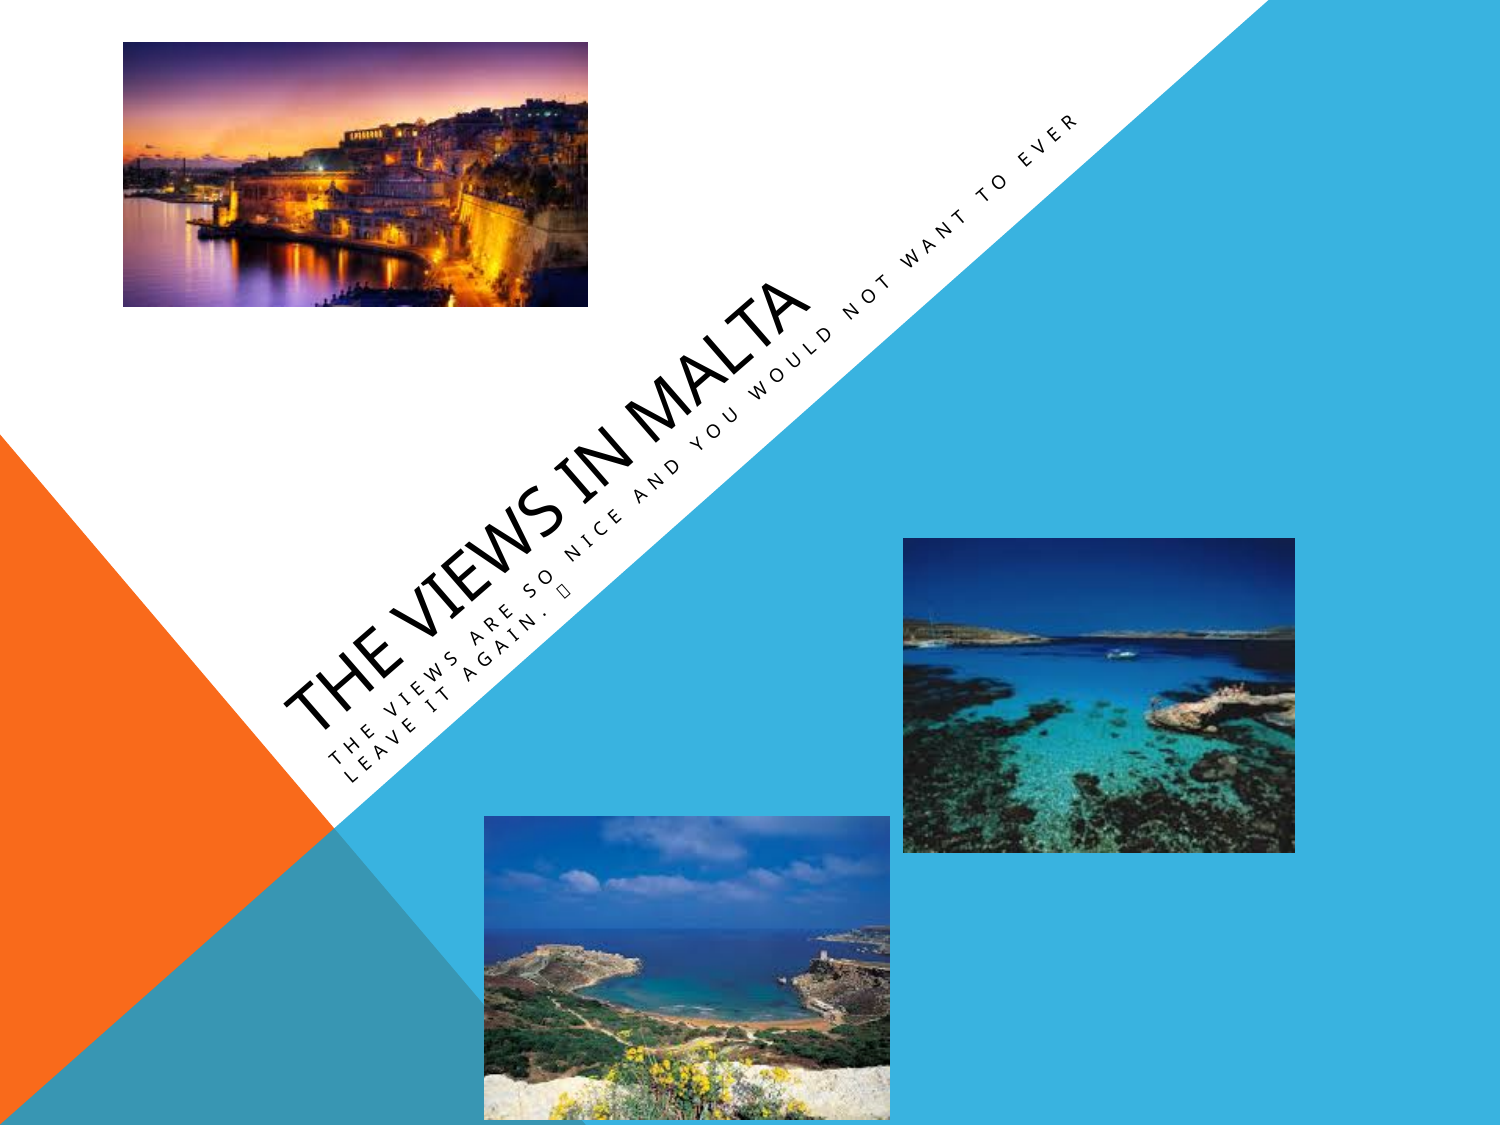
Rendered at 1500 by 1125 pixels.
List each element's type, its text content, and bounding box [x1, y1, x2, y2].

picture [903, 538, 1295, 854]
picture [123, 42, 589, 307]
subtitle The views are so nice and you would not want to ever leave it again.  [311, 60, 1155, 805]
title The views in Malta [182, 4, 1011, 761]
picture [484, 816, 890, 1120]
